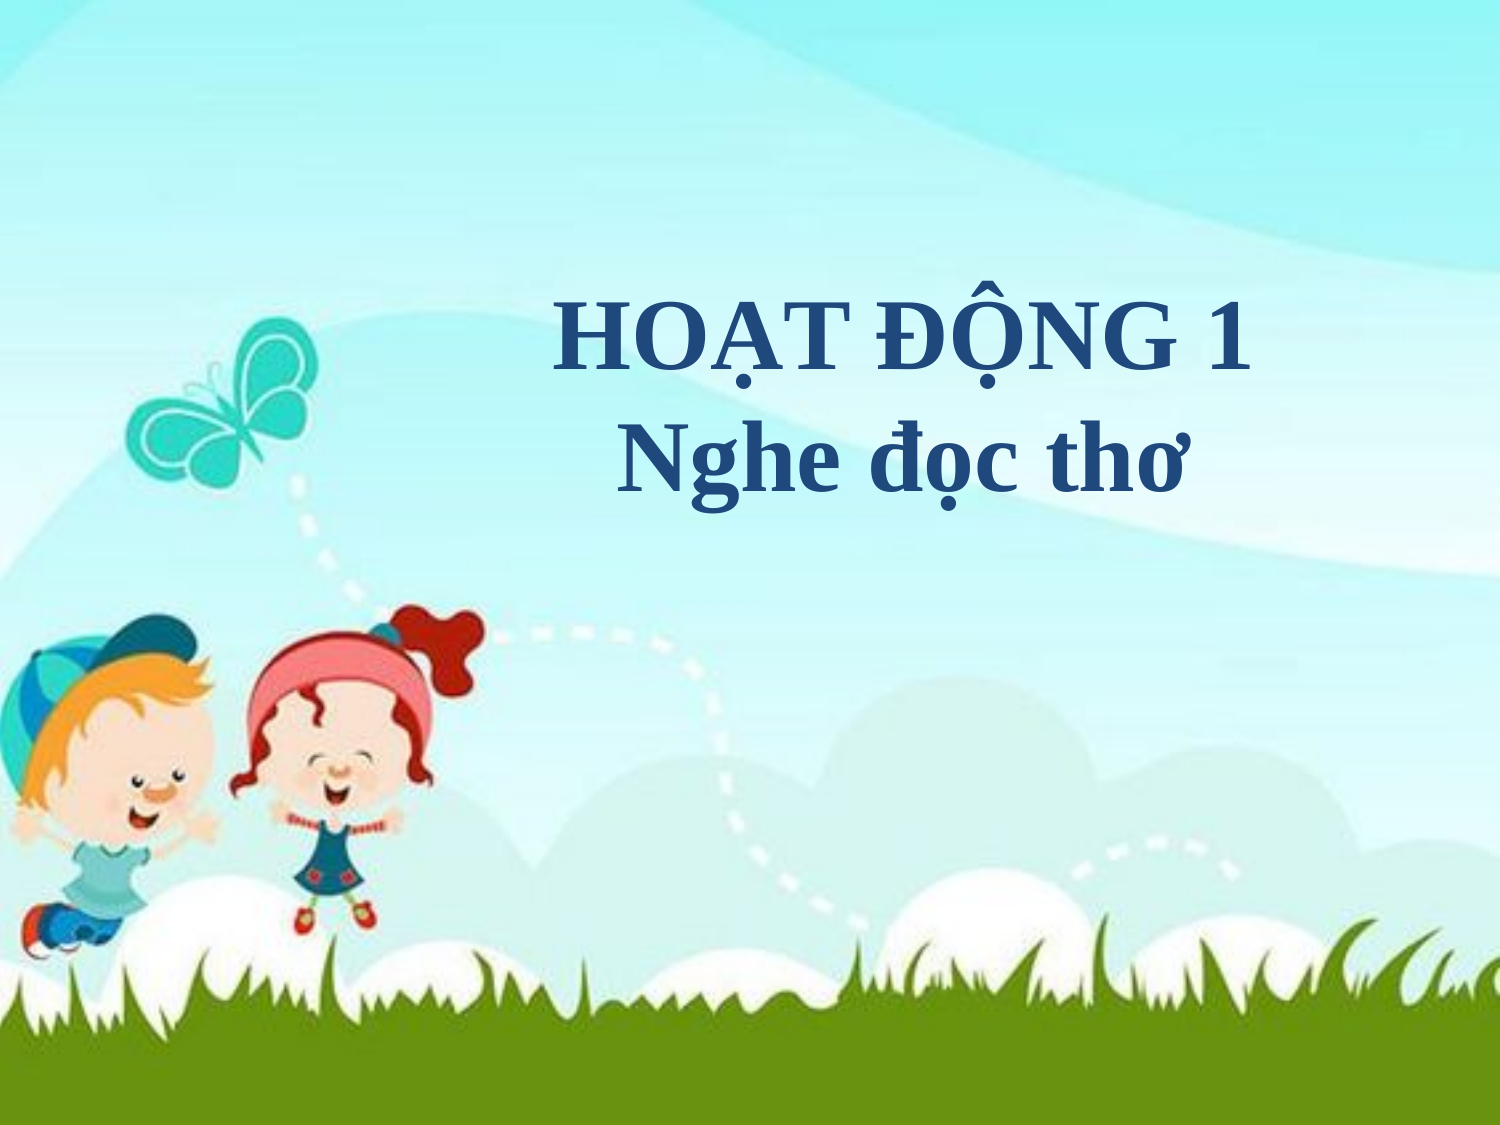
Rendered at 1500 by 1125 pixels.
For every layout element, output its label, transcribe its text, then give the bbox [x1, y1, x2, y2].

picture [0, 0, 1500, 1125]
text_box HOẠT ĐỘNG 1 Nghe đọc thơ [541, 262, 1268, 518]
